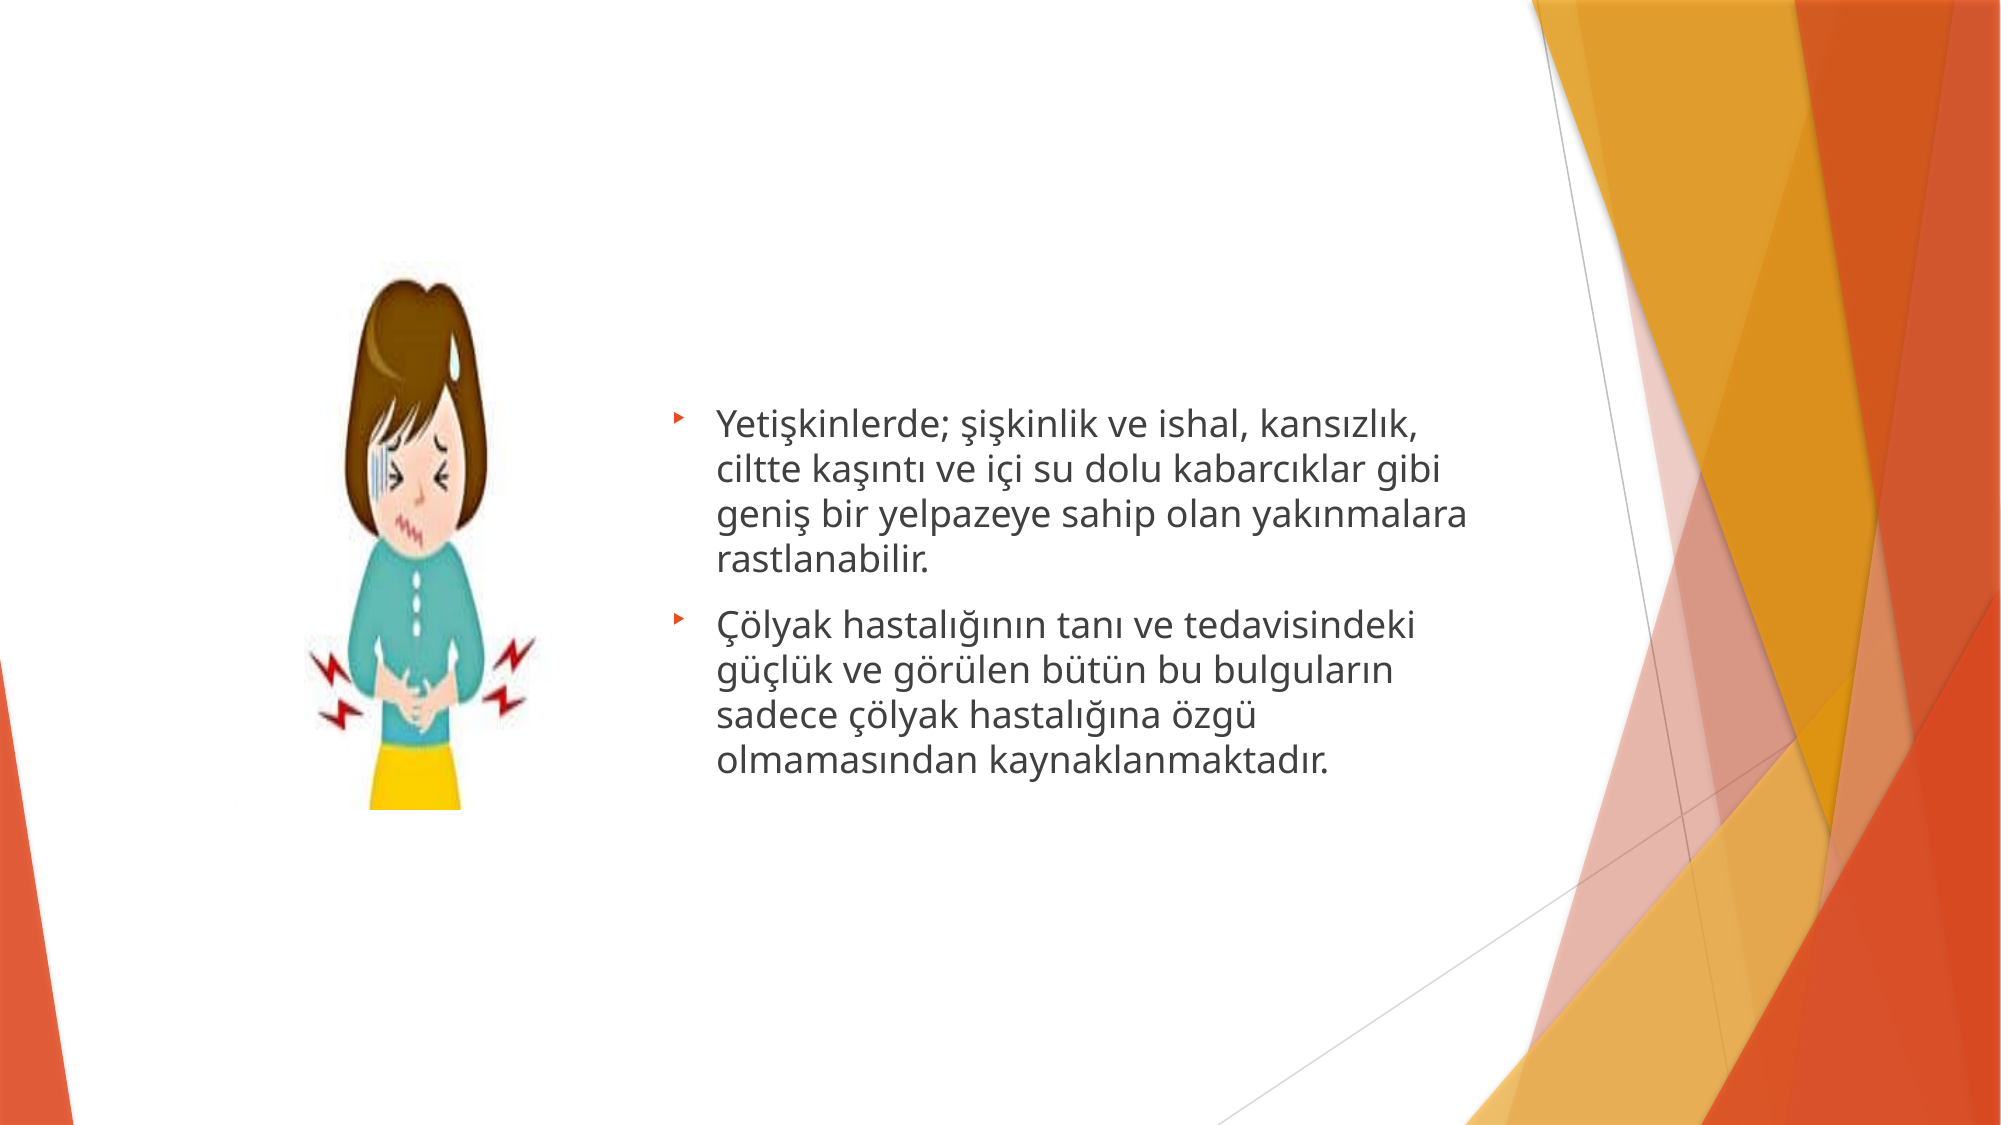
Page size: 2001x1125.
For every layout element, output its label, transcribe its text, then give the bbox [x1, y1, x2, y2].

picture [146, 260, 674, 810]
list Yetişkinlerde; şişkinlik ve ishal, kansızlık, ciltte kaşıntı ve içi su dolu kabarcıklar gibi geniş bir yelpazeye sahip olan yakınmalara rastlanabilir. Çölyak hastalığının tanı ve tedavisindeki güçlük ve görülen bütün bu bulguların sadece çölyak hastalığına özgü olmamasından kaynaklanmaktadır. [644, 261, 1518, 899]
